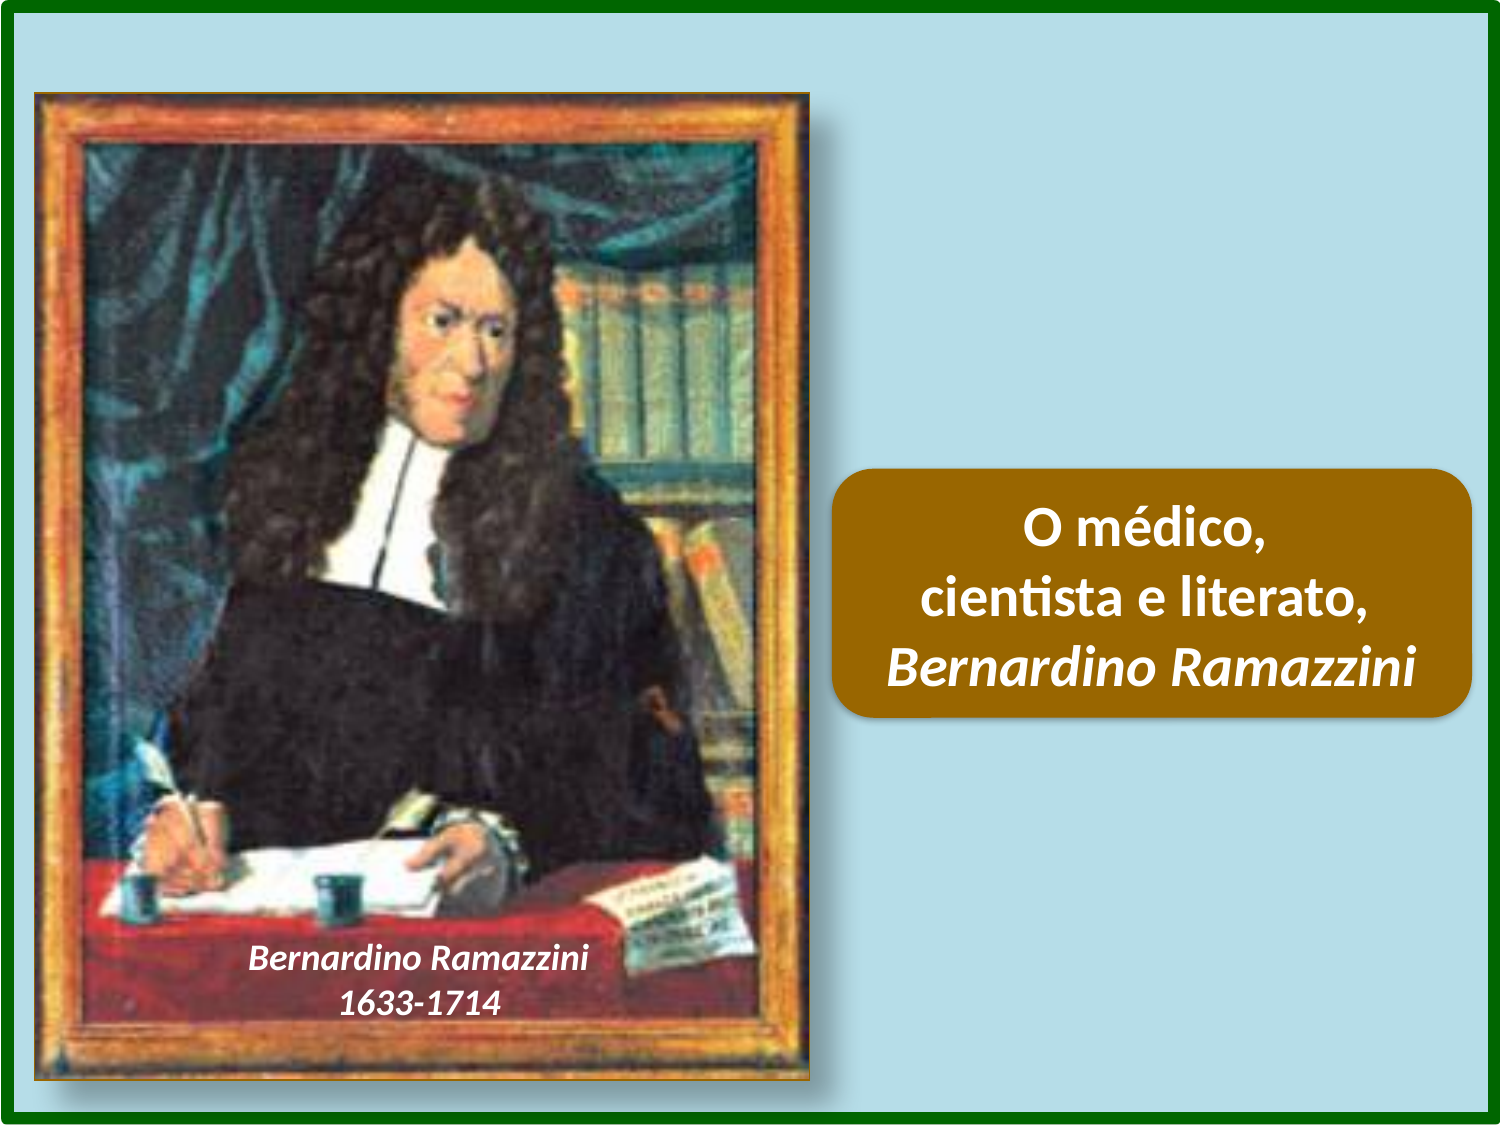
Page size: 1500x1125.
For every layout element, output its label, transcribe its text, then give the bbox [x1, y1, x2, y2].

picture [0, 0, 1500, 1125]
text_box O médico, cientista e literato, Bernardino Ramazzini [831, 468, 1473, 718]
